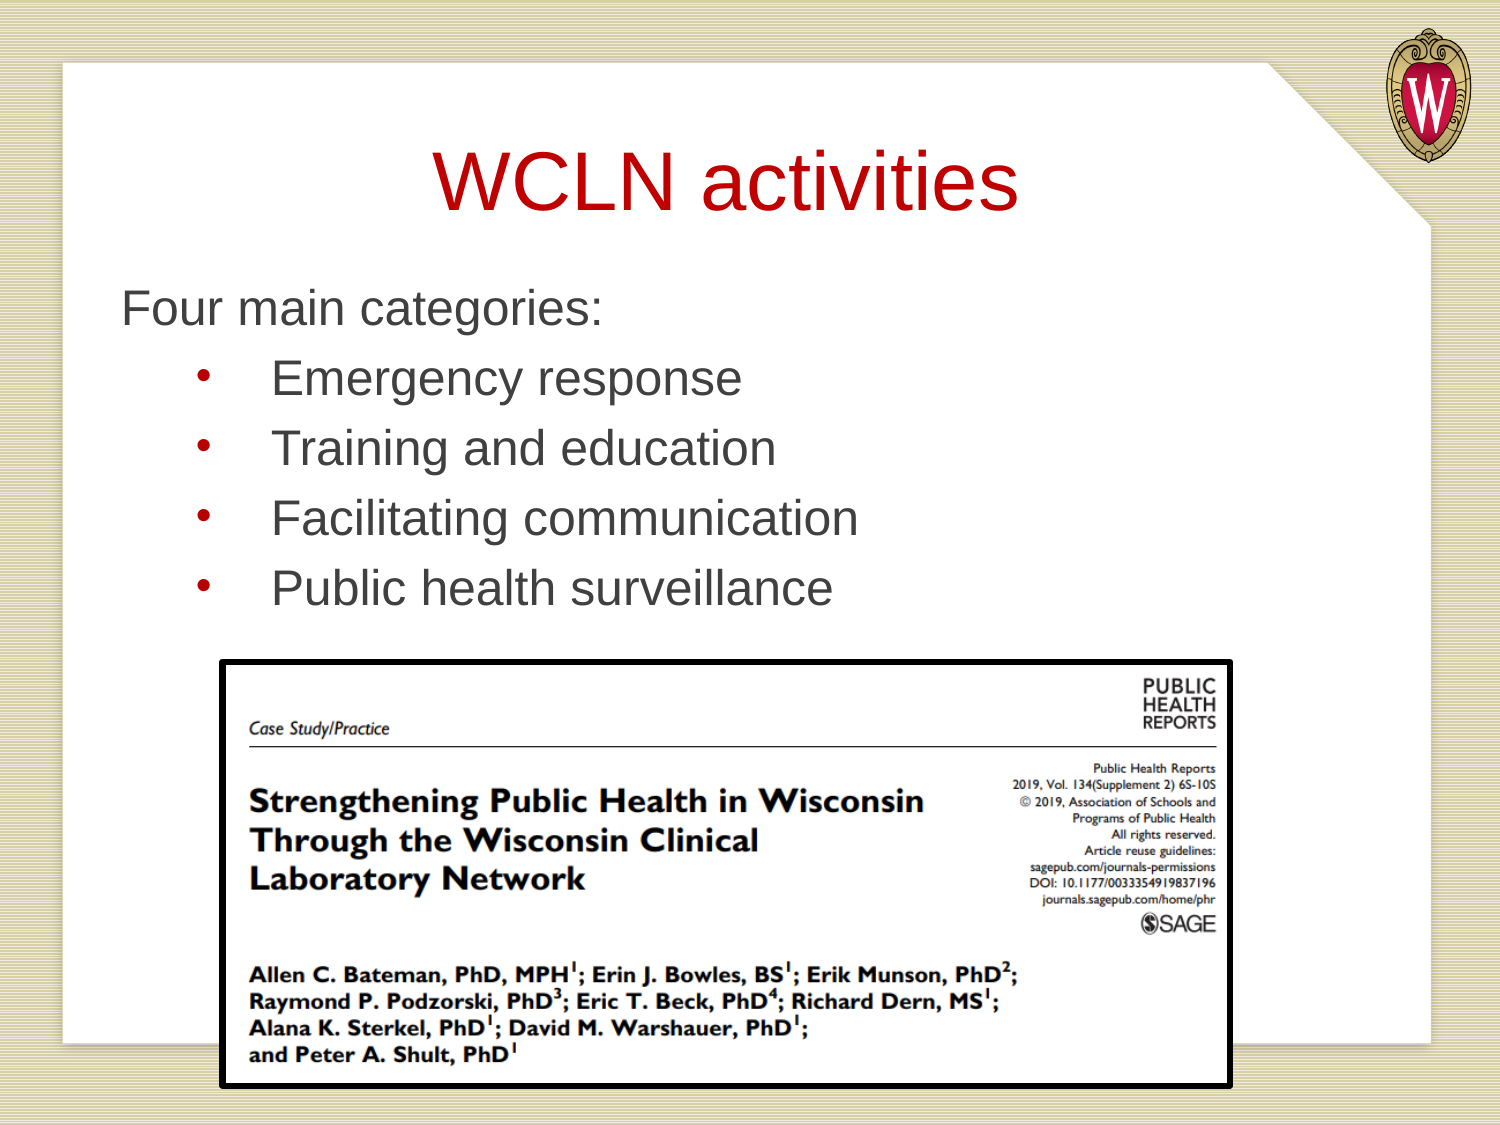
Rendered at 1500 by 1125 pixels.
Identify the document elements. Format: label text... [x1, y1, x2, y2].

text_box WCLN activities [23, 127, 1430, 253]
picture [225, 664, 1228, 1083]
picture [1361, 11, 1494, 186]
list Four main categories: Emergency response Training and education Facilitating communication Public health surveillance [120, 275, 1375, 966]
